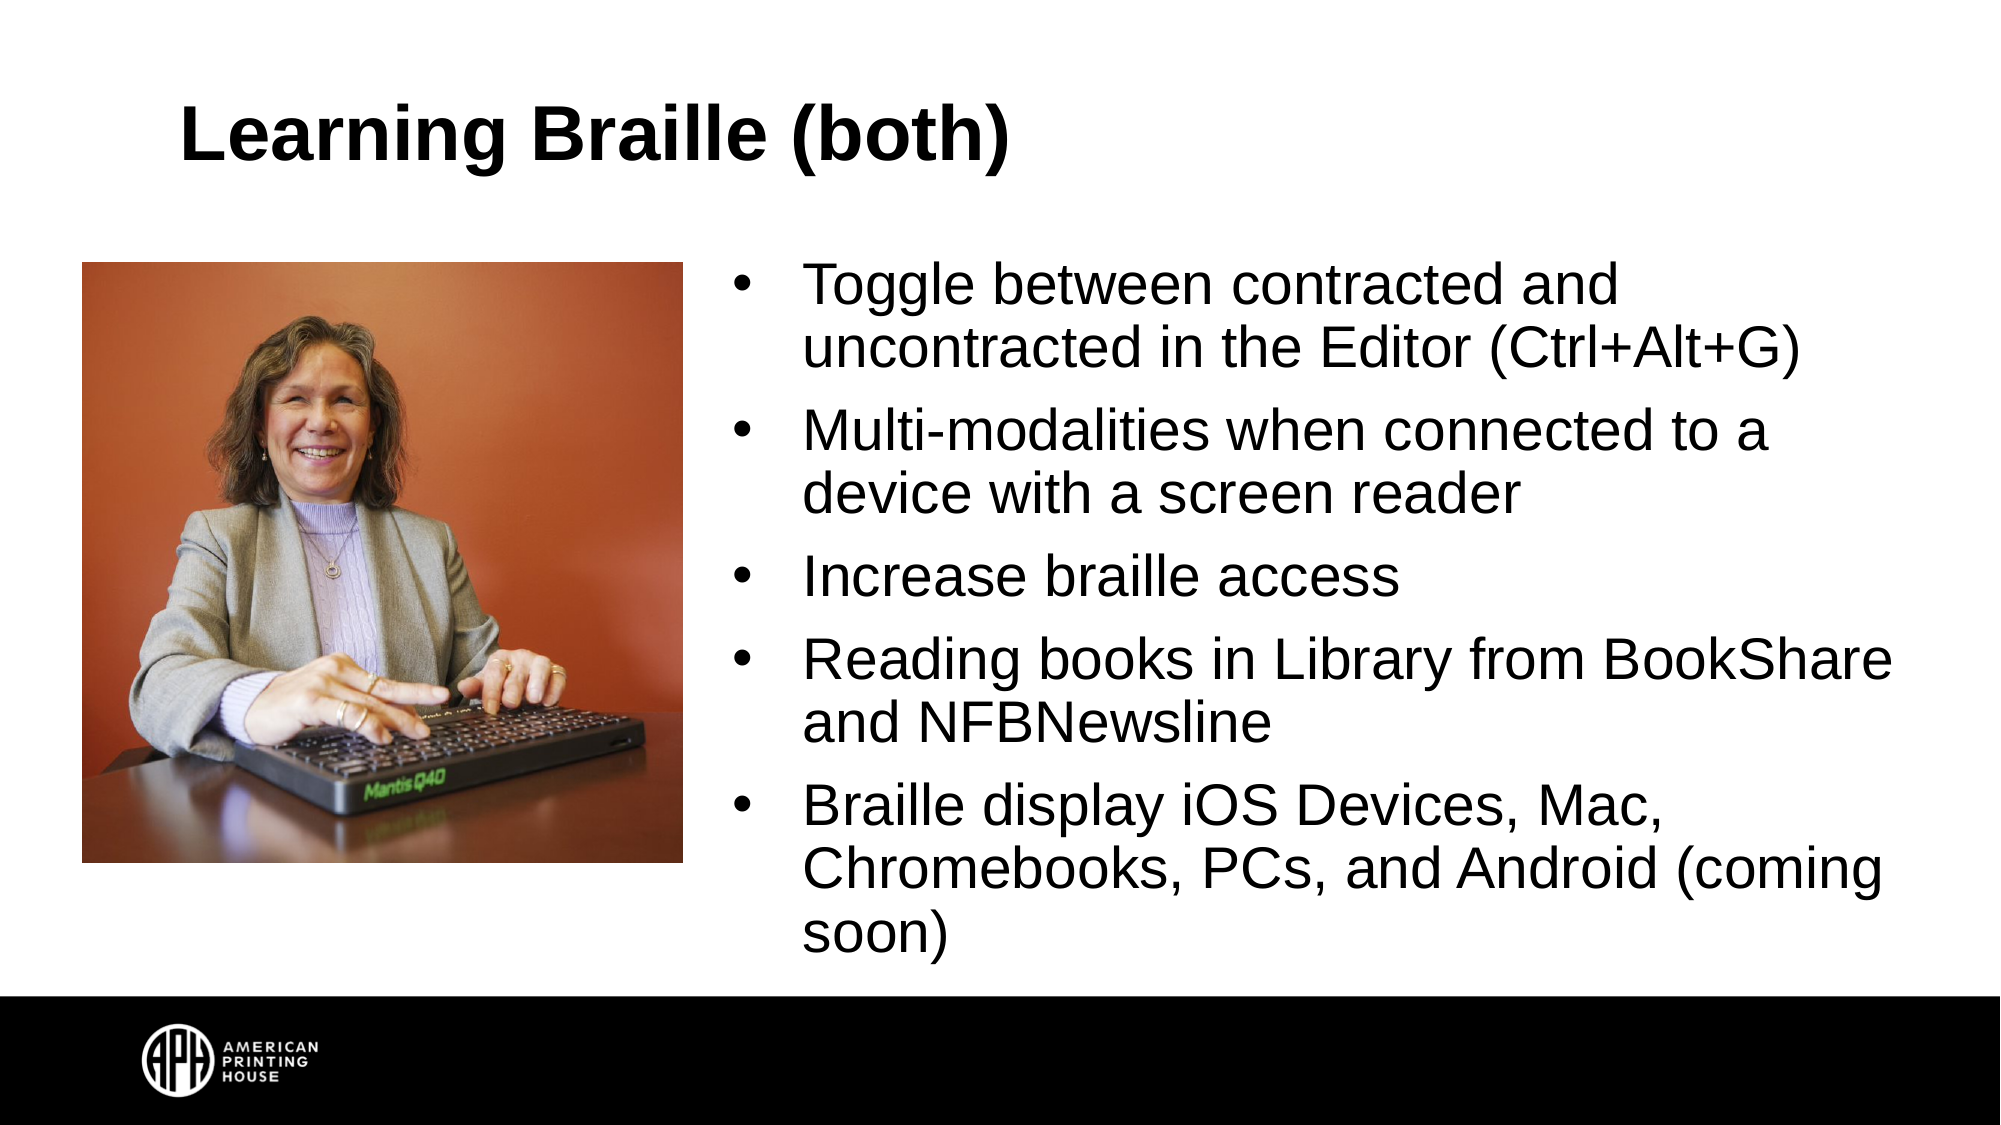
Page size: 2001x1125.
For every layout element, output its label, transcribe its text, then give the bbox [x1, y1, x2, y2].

picture [137, 1019, 326, 1102]
picture [81, 262, 683, 863]
title Learning Braille (both) [164, 85, 1863, 279]
list Toggle between contracted and uncontracted in the Editor (Ctrl+Alt+G) Multi-modalities when connected to a device with a screen reader Increase braille access Reading books in Library from BookShare and NFBNewsline Braille display iOS Devices, Mac, Chromebooks, PCs, and Android (coming soon) [717, 246, 1932, 980]
